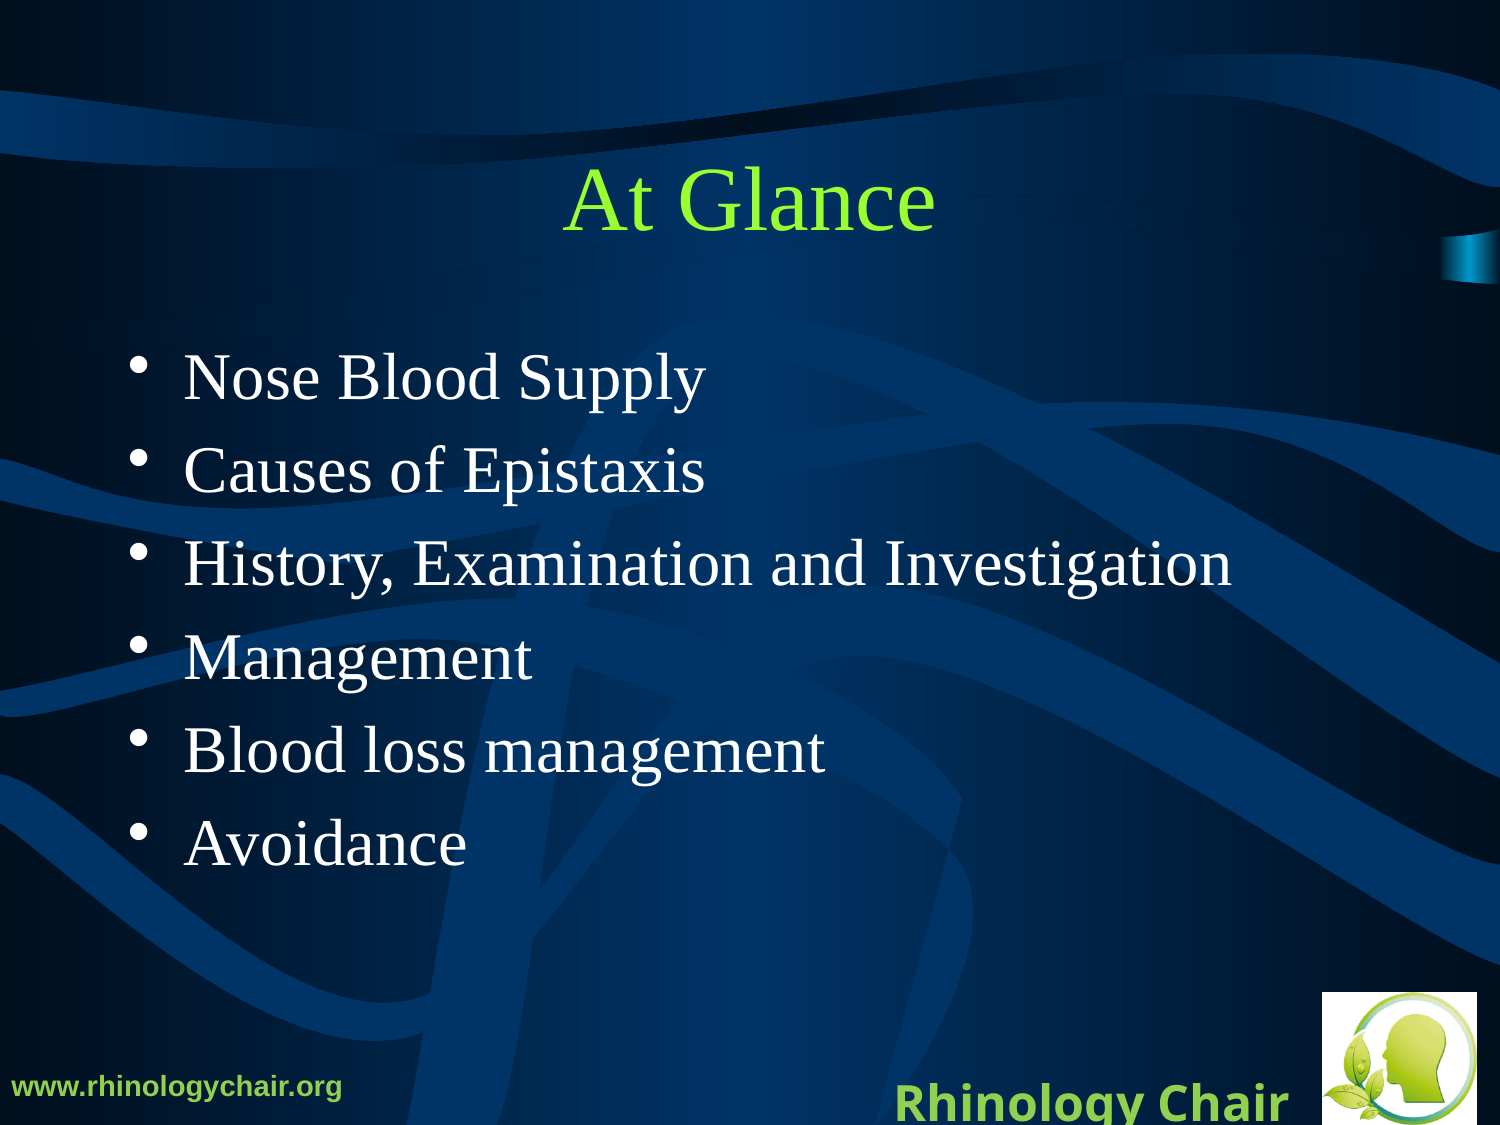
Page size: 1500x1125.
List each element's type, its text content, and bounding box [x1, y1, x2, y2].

picture [1322, 992, 1477, 1125]
title At Glance [112, 99, 1388, 288]
list Nose Blood Supply Causes of Epistaxis History, Examination and Investigation Management Blood loss management Avoidance [112, 324, 1388, 1000]
